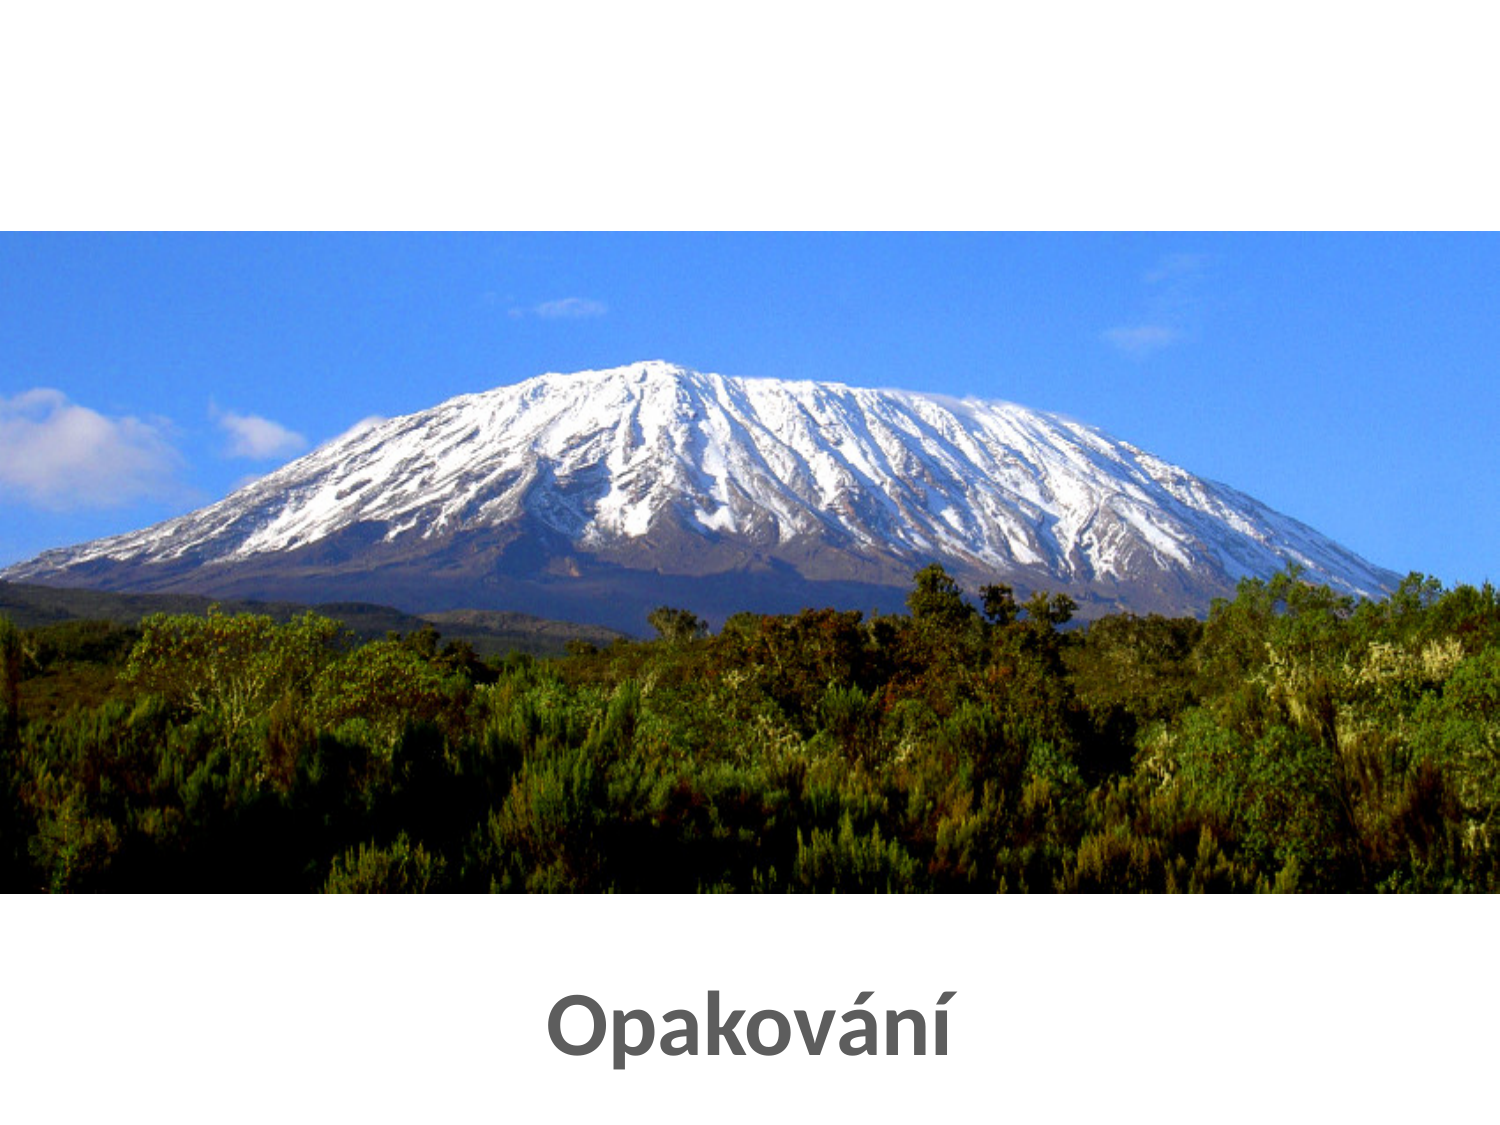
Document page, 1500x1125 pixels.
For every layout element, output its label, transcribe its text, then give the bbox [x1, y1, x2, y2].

subtitle Opakování [225, 956, 1275, 1083]
picture [0, 231, 1500, 894]
